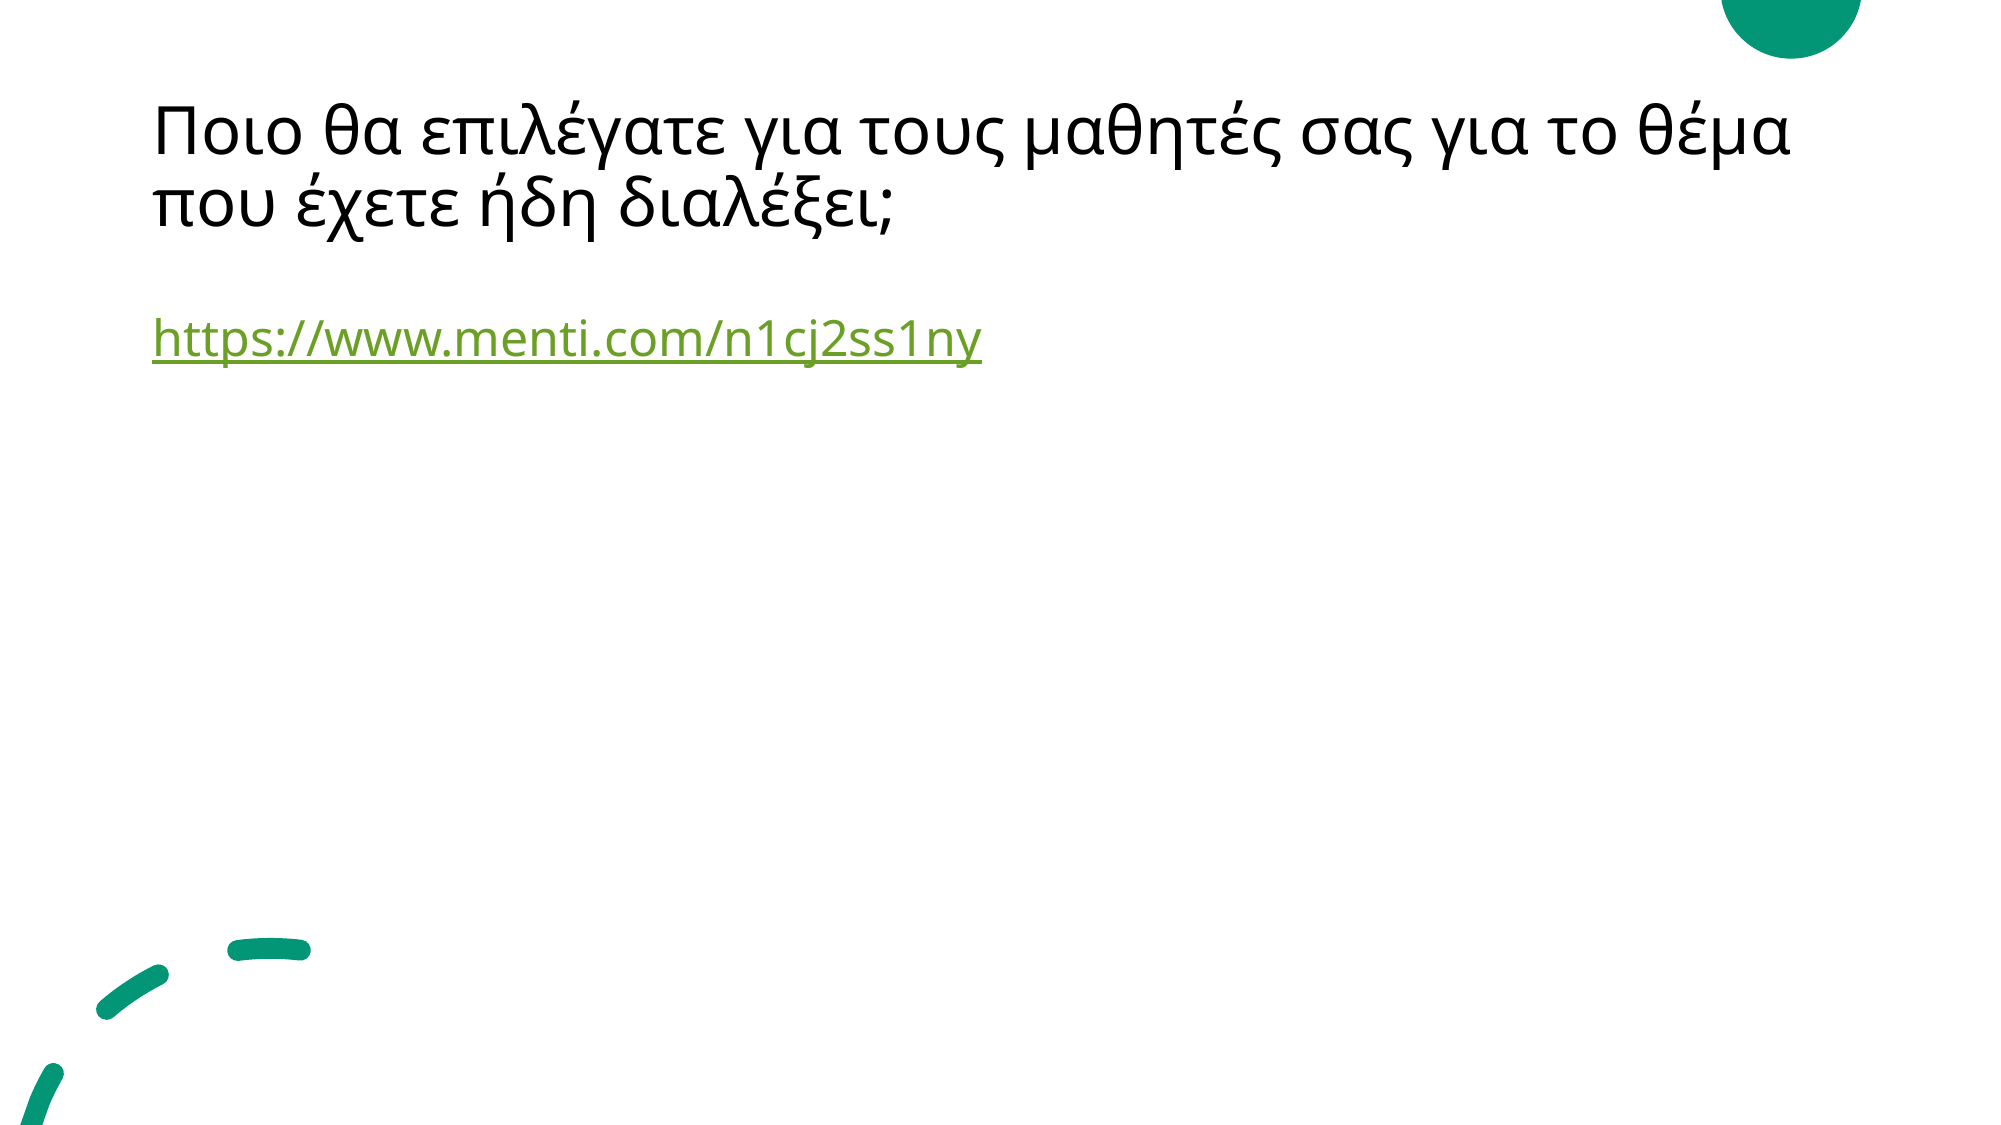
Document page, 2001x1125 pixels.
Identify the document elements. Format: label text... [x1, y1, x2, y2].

title Ποιο θα επιλέγατε για τους μαθητές σας για το θέμα που έχετε ήδη διαλέξει; [137, 59, 1863, 278]
list https://www.menti.com/n1cj2ss1ny [137, 299, 1863, 933]
